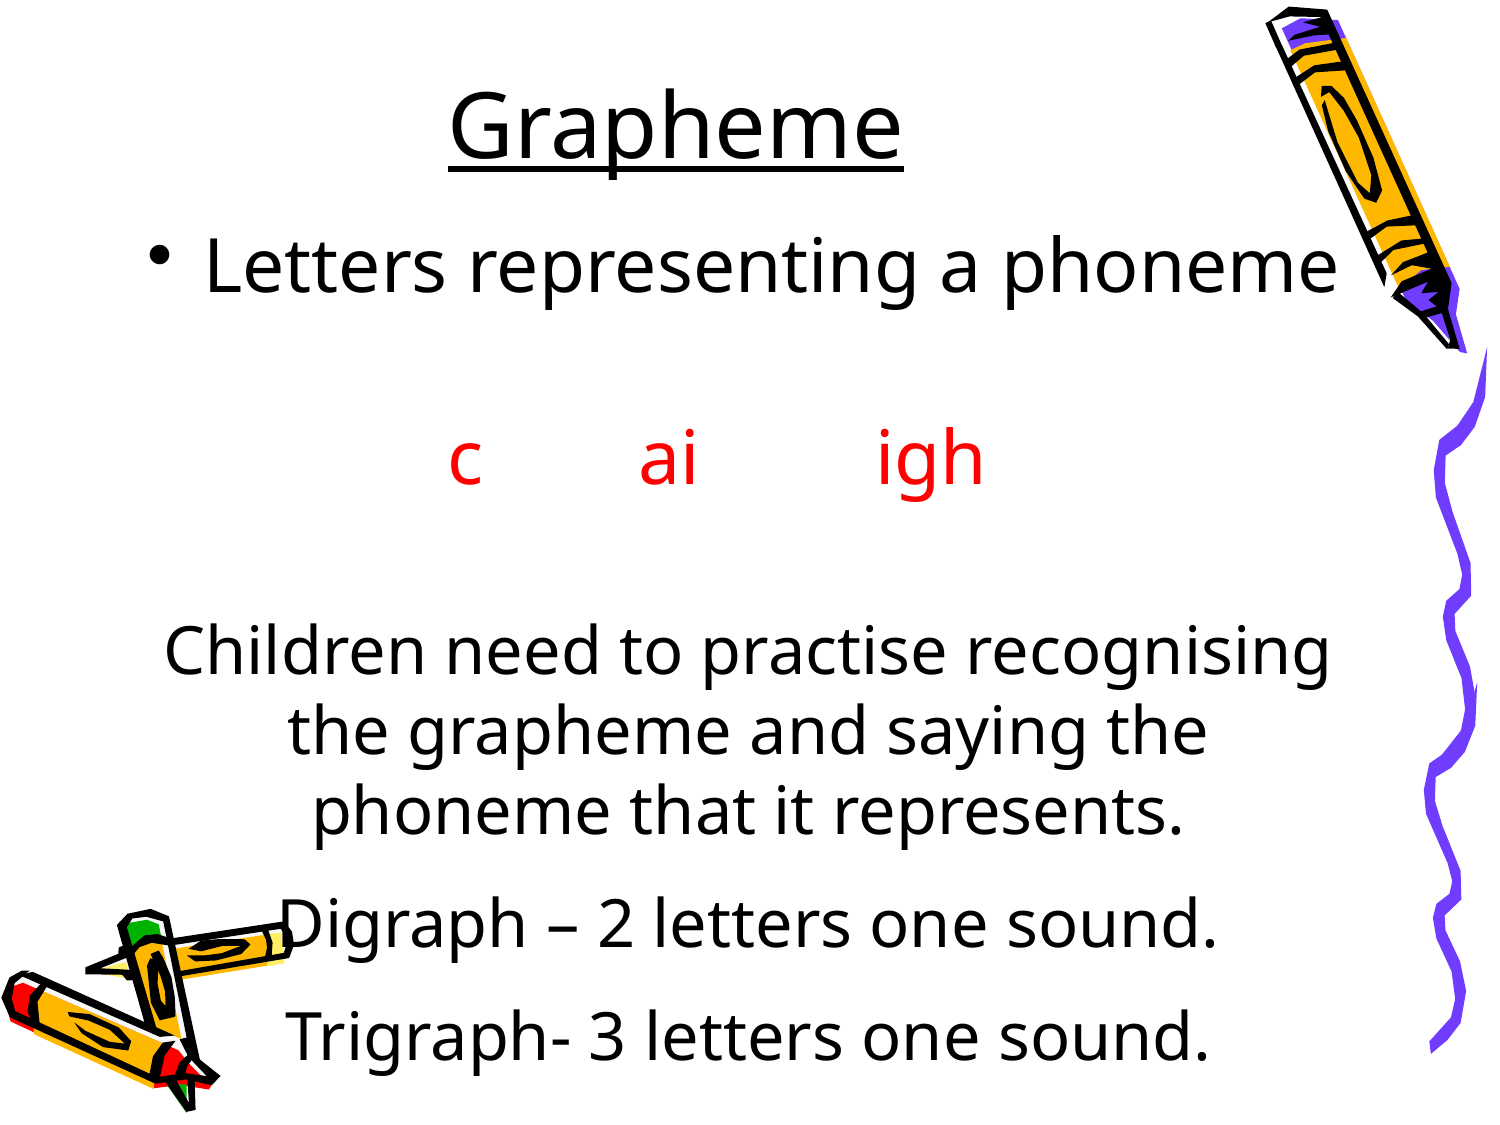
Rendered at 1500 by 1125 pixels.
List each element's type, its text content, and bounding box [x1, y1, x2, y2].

text_box Children need to practise recognising the grapheme and saying the phoneme that it represents. Digraph – 2 letters one sound. Trigraph- 3 letters one sound. [122, 600, 1375, 1082]
list Letters representing a phoneme c ai igh [112, 220, 1375, 681]
title Grapheme [112, 24, 1240, 185]
